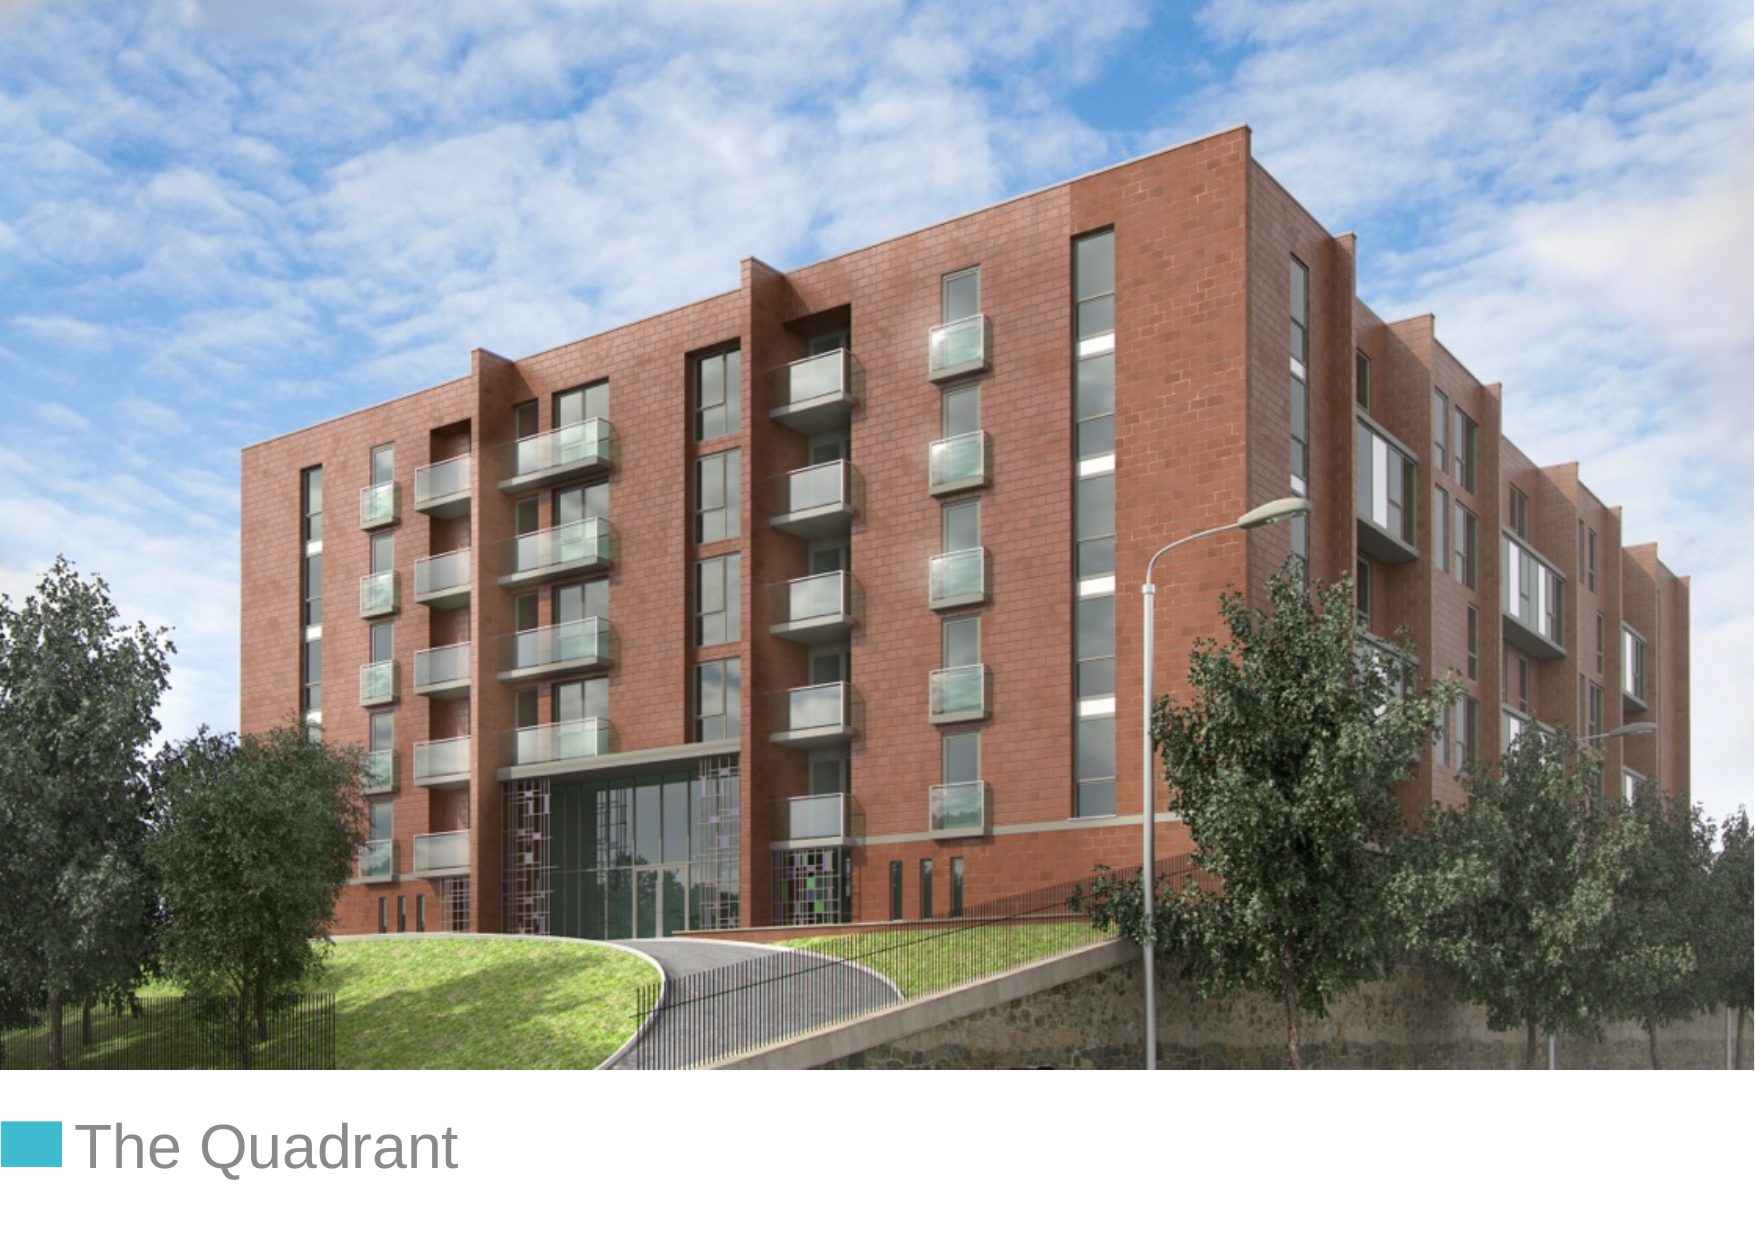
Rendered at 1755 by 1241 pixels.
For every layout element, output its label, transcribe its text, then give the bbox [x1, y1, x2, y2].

text_box [0, 1121, 62, 1167]
picture [0, 0, 1755, 1070]
text_box The Quadrant [74, 1106, 1693, 1241]
